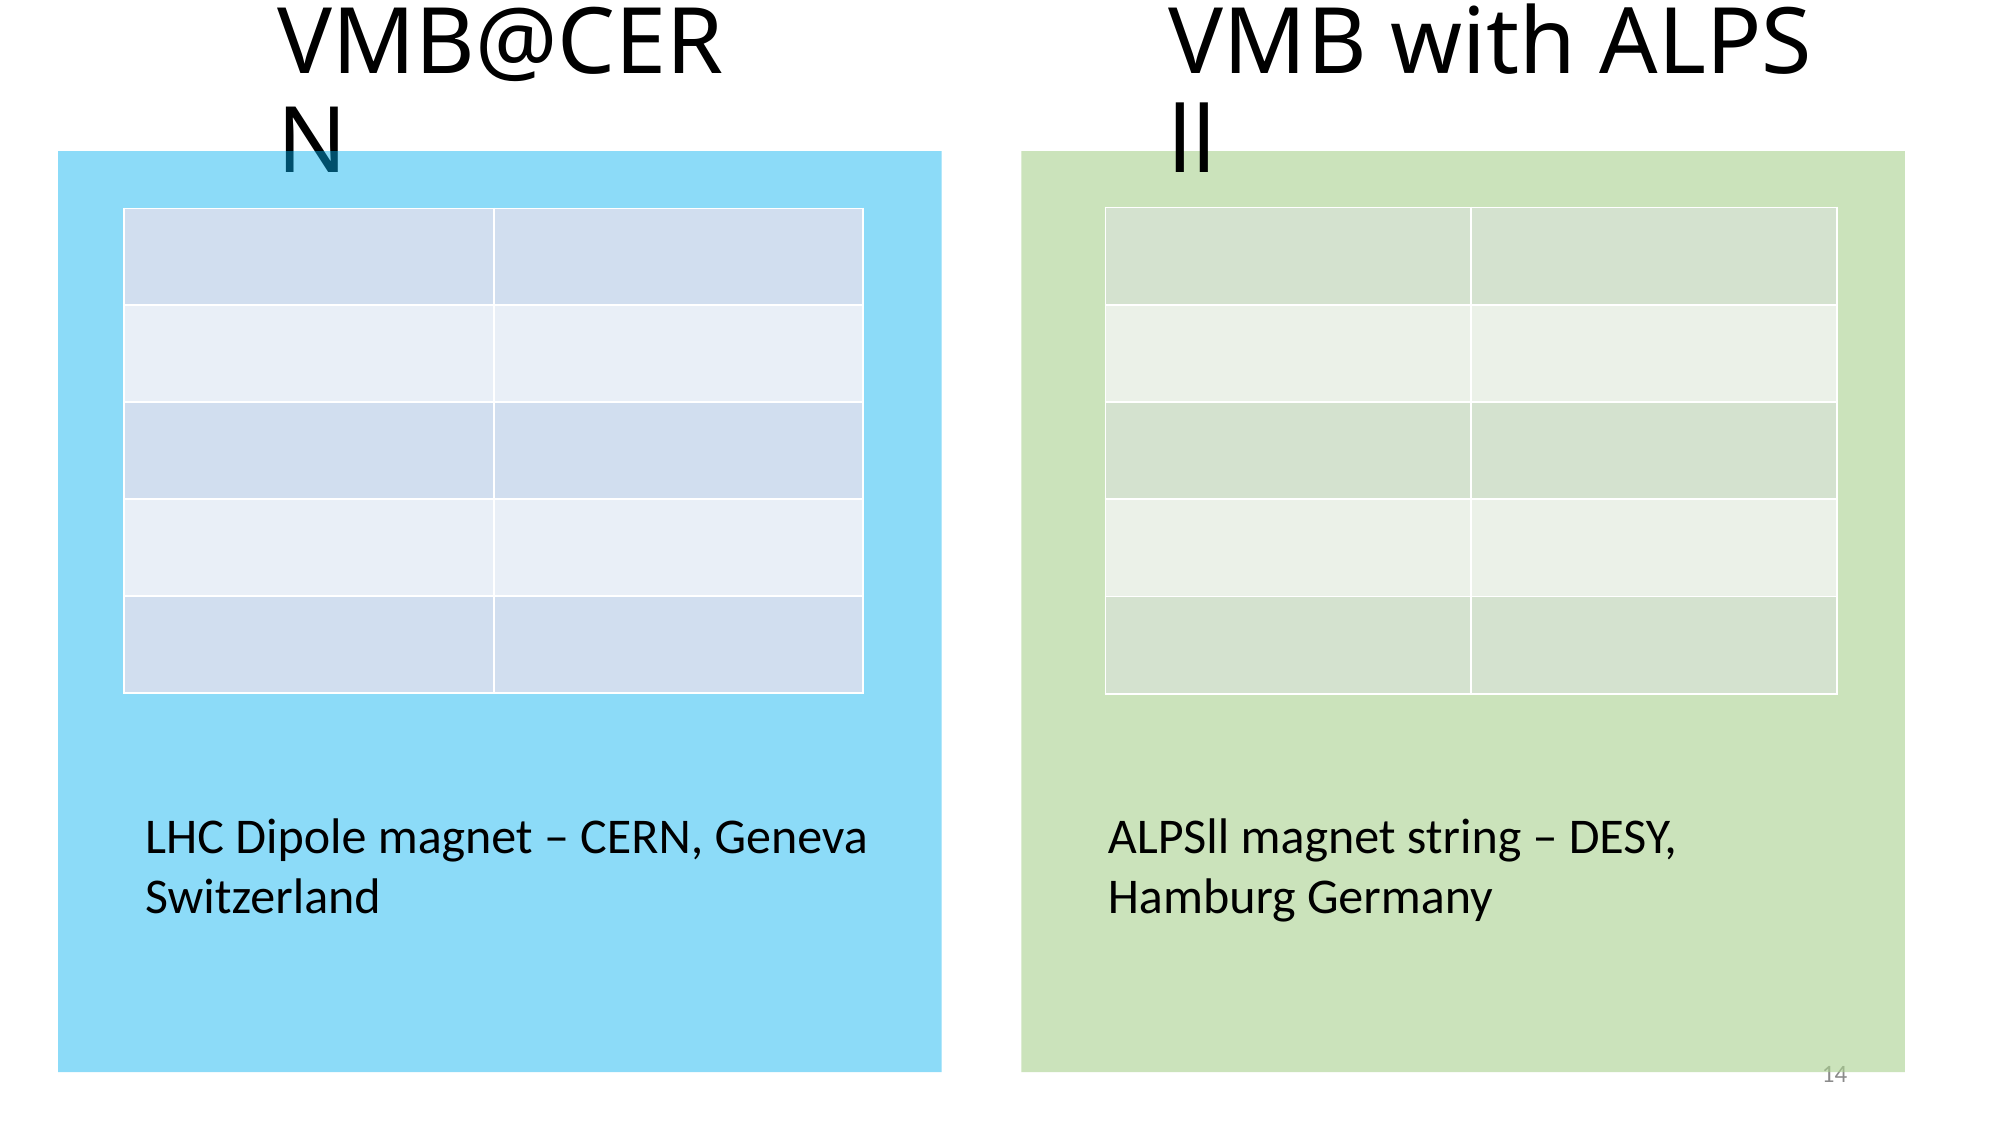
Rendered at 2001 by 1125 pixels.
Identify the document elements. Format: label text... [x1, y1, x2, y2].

text_box VMB with ALPS ll [1153, 0, 1837, 169]
text_box LHC Dipole magnet – CERN, Geneva Switzerland [130, 795, 889, 931]
slide_number 14 [1412, 1073, 1863, 1103]
text_box [1038, 169, 1874, 915]
text_box [81, 181, 906, 903]
title VMB@CERN [262, 0, 757, 150]
text_box ALPSll magnet string – DESY, Hamburg Germany [1093, 795, 1821, 931]
text_box [57, 150, 943, 1073]
text_box [1020, 150, 1906, 1073]
